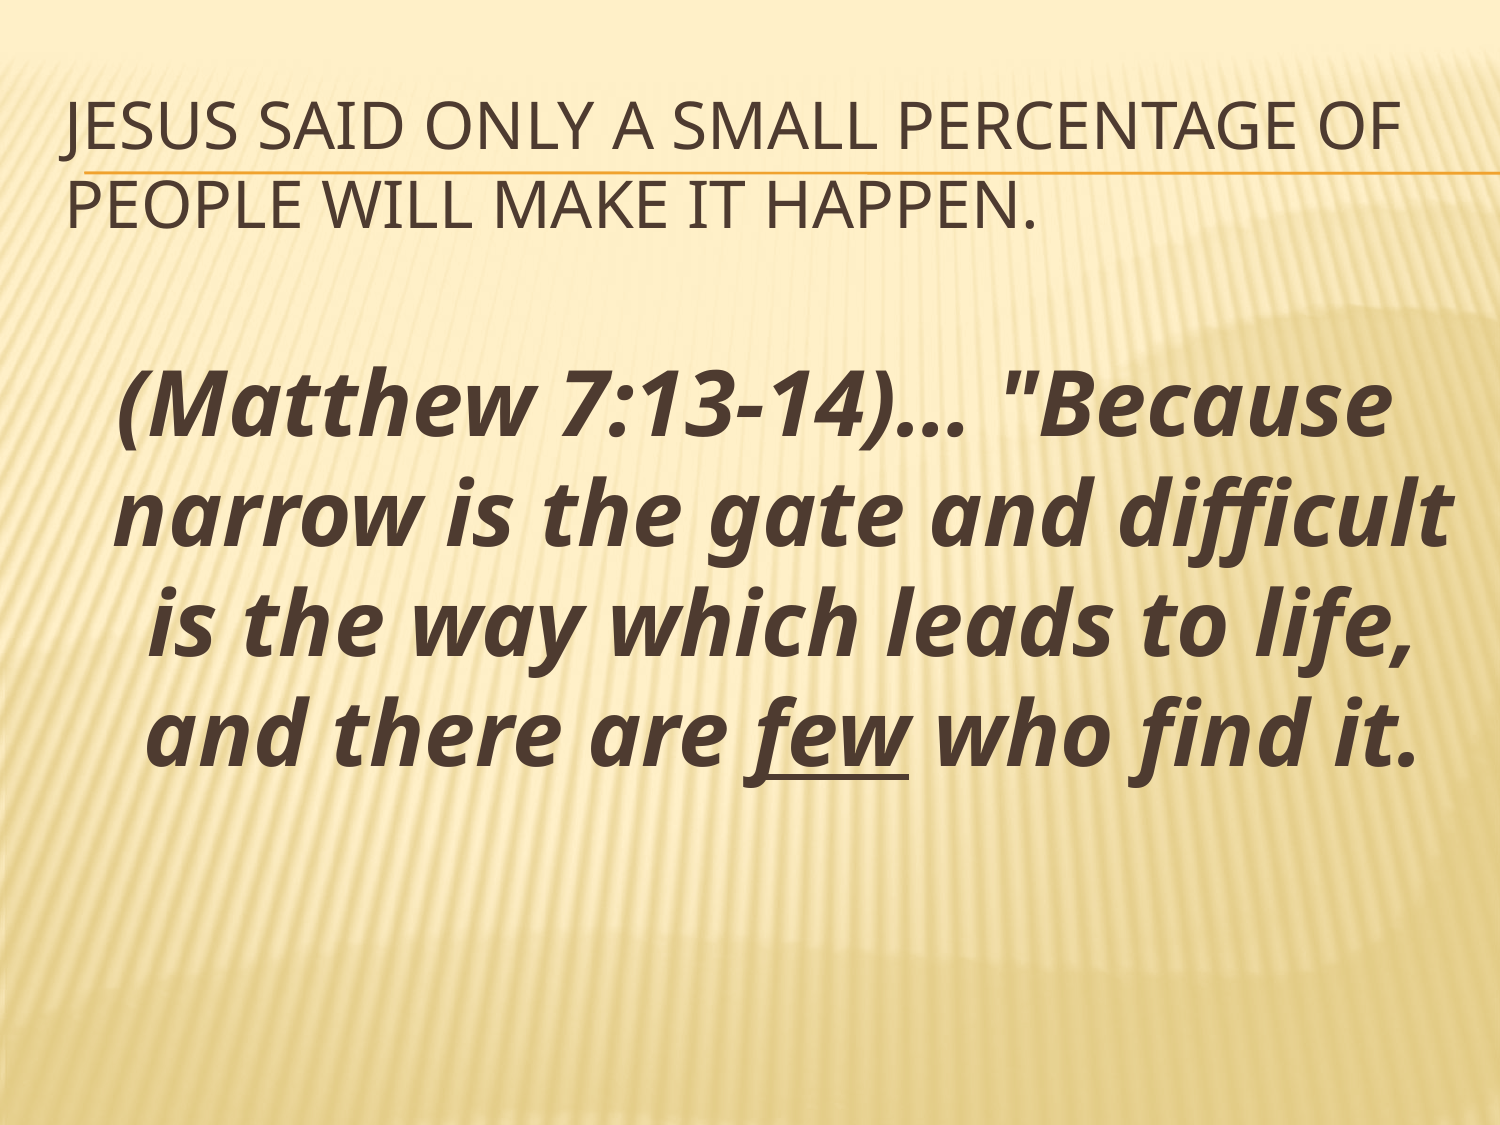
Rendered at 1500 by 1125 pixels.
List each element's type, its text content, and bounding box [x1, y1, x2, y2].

list (Matthew 7:13-14)… "Because narrow is the gate and difficult is the way which leads to life, and there are few who find it. [37, 337, 1475, 998]
title Jesus said only a small percentage of people will make it Happen. [50, 75, 1475, 250]
